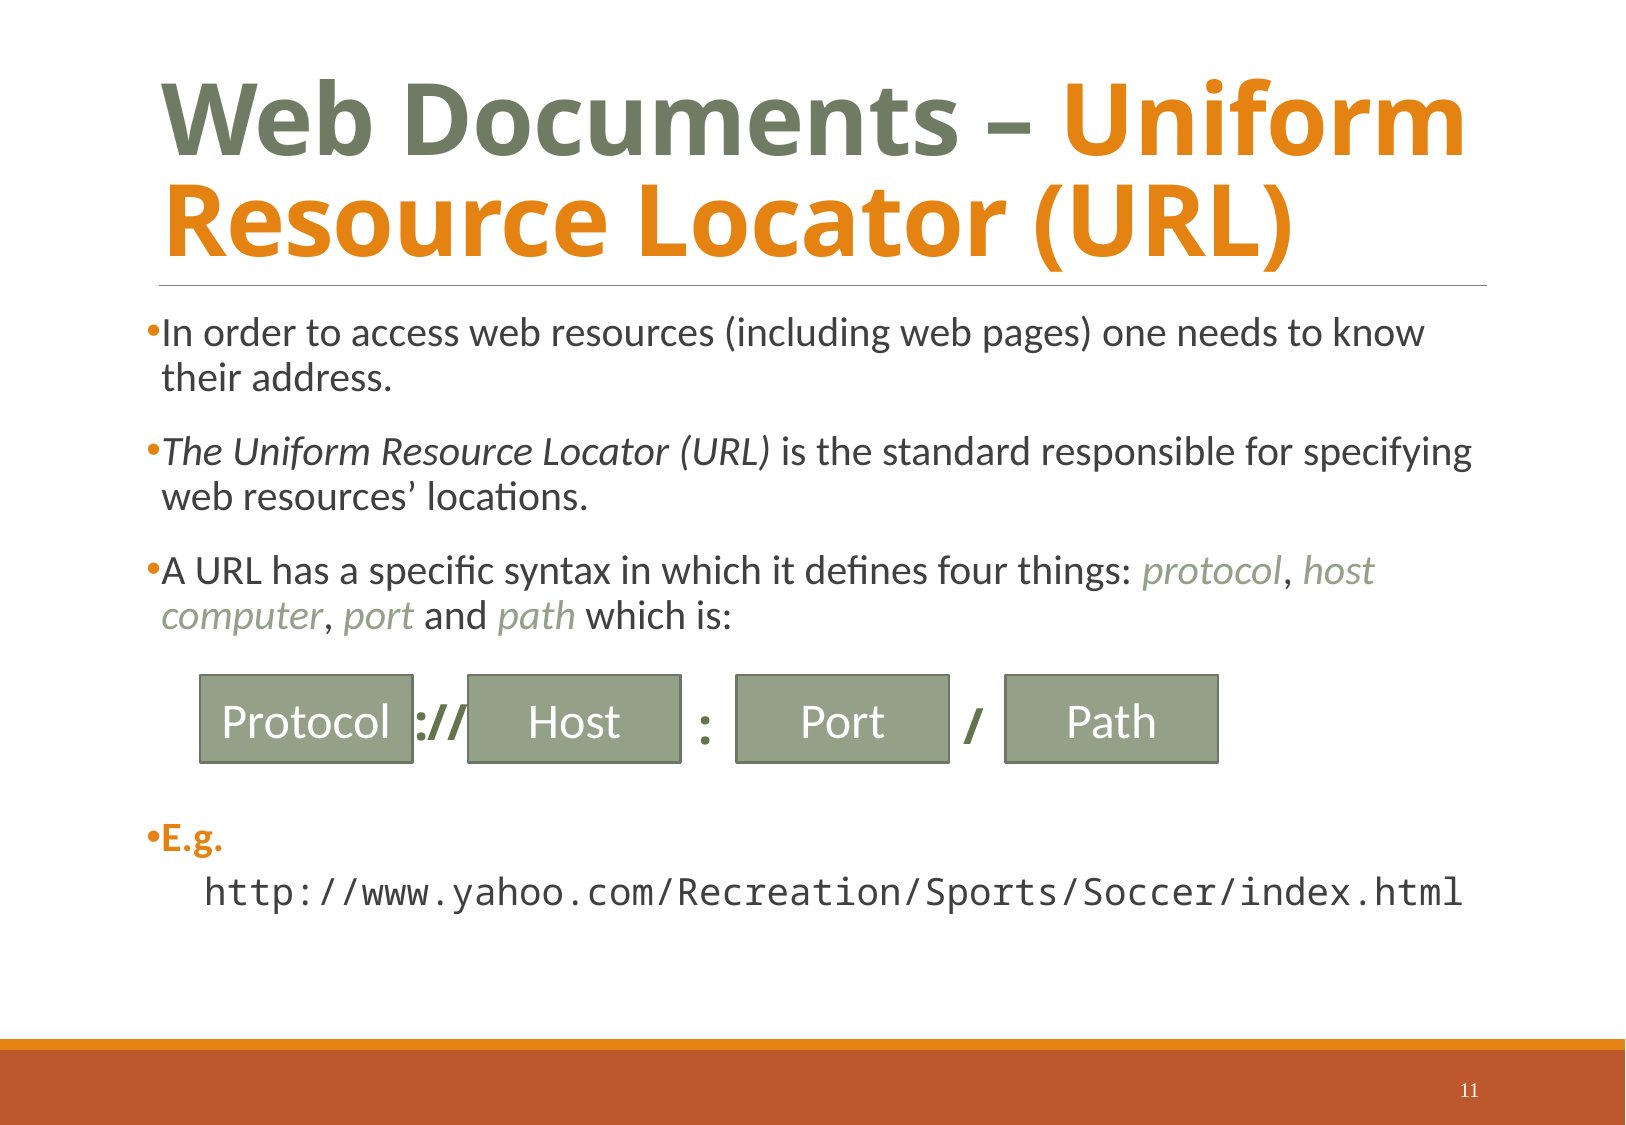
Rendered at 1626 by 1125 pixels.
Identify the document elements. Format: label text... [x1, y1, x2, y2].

text_box Host [467, 674, 682, 764]
text_box : [683, 629, 824, 763]
text_box Port [735, 674, 950, 764]
text_box / [948, 629, 1089, 763]
text_box Protocol [199, 674, 414, 764]
slide_number 11 [1319, 1059, 1495, 1120]
title Web Documents – Uniform Resource Locator (URL) [146, 47, 1487, 285]
text_box :// [399, 624, 540, 758]
text_box Path [1004, 674, 1219, 764]
list In order to access web resources (including web pages) one needs to know their address. The Uniform Resource Locator (URL) is the standard responsible for specifying web resources’ locations. A URL has a specific syntax in which it defines four things: protocol, host computer, port and path which is: E.g. http://www.yahoo.com/Recreation/Sports/Soccer/index.html [146, 302, 1487, 963]
